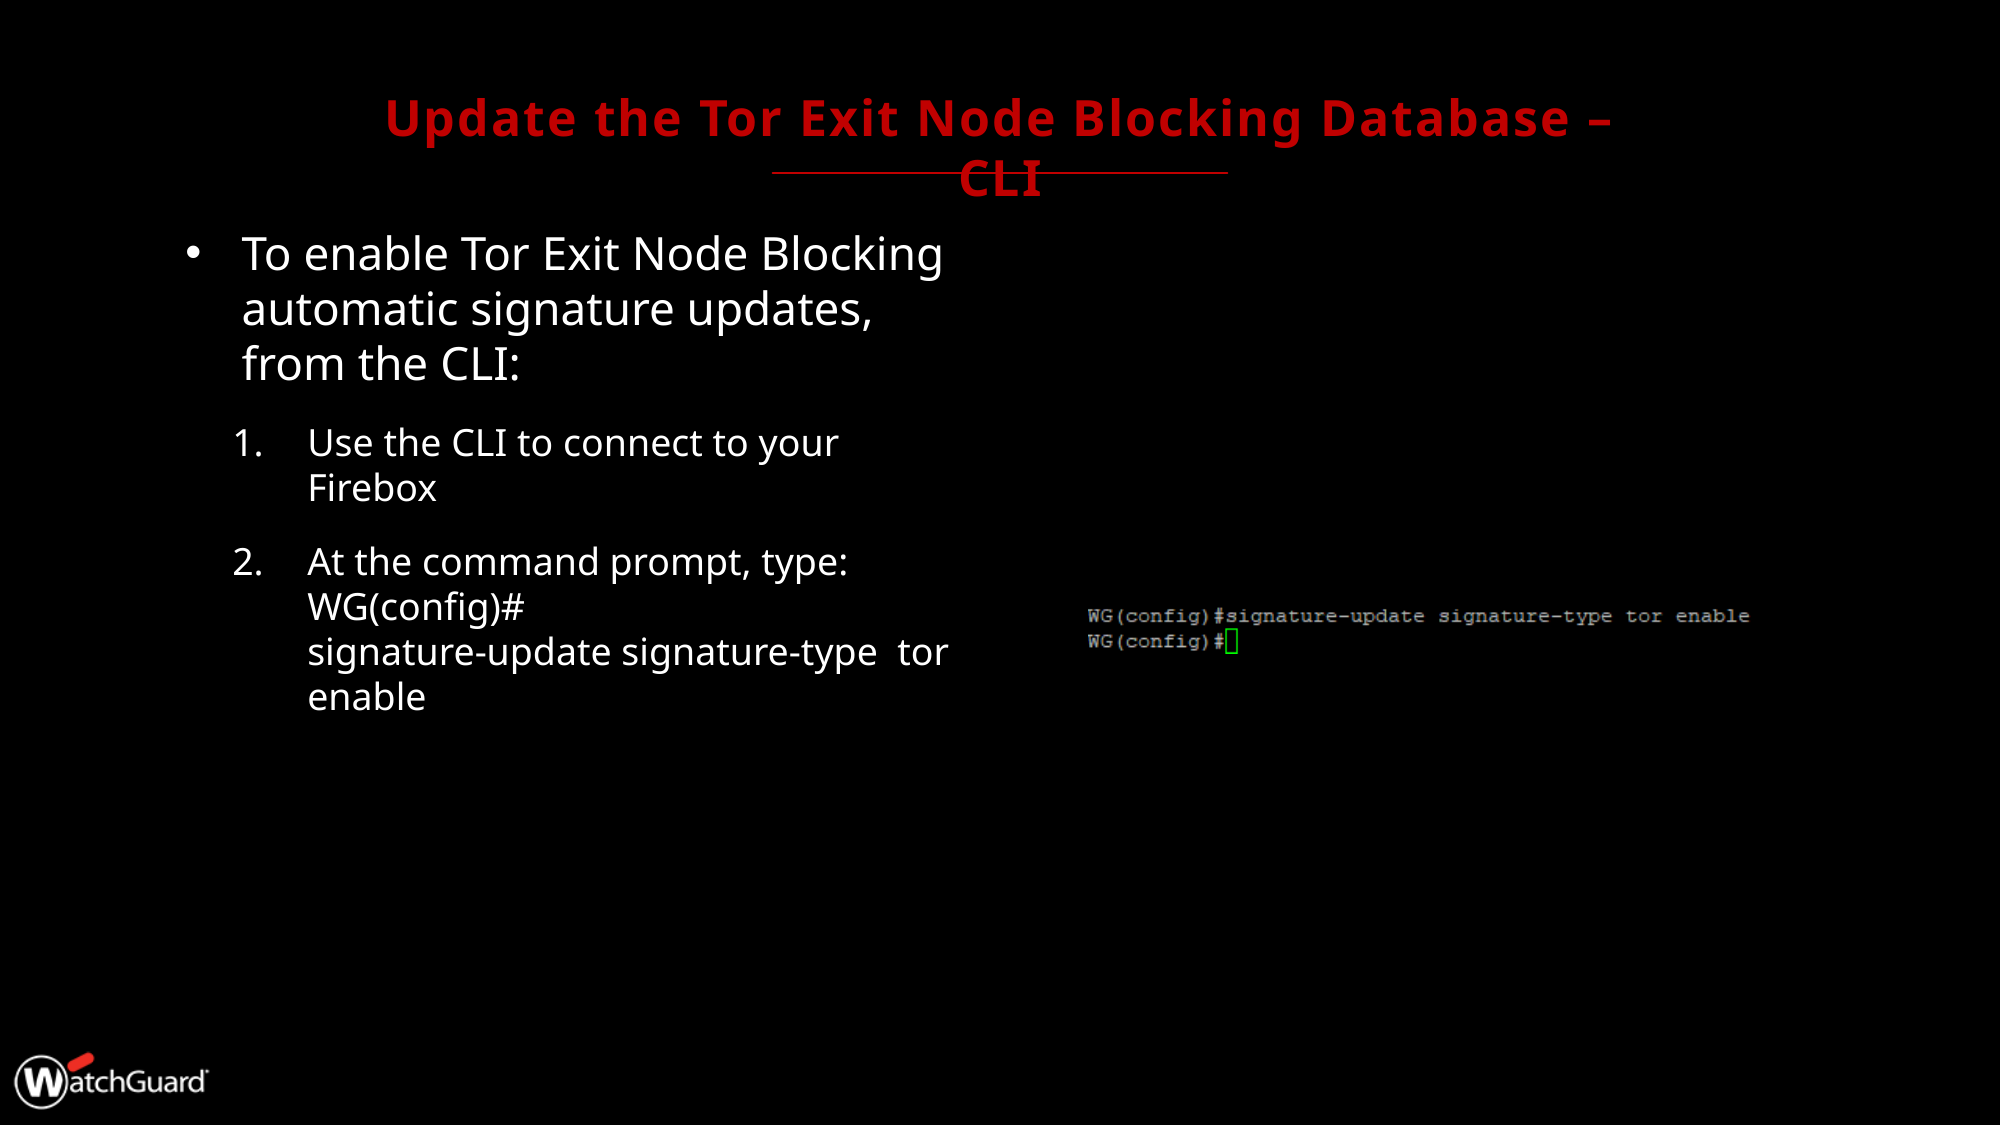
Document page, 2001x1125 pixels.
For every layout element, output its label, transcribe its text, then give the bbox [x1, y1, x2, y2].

title Update the Tor Exit Node Blocking Database – CLI [347, 78, 1653, 154]
picture [5, 1043, 216, 1119]
list To enable Tor Exit Node Blocking automatic signature updates, from the CLI: Use the CLI to connect to your Firebox At the command prompt, type: WG(config)# signature-update signature-type tor enable [170, 216, 984, 1037]
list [1087, 600, 1758, 654]
